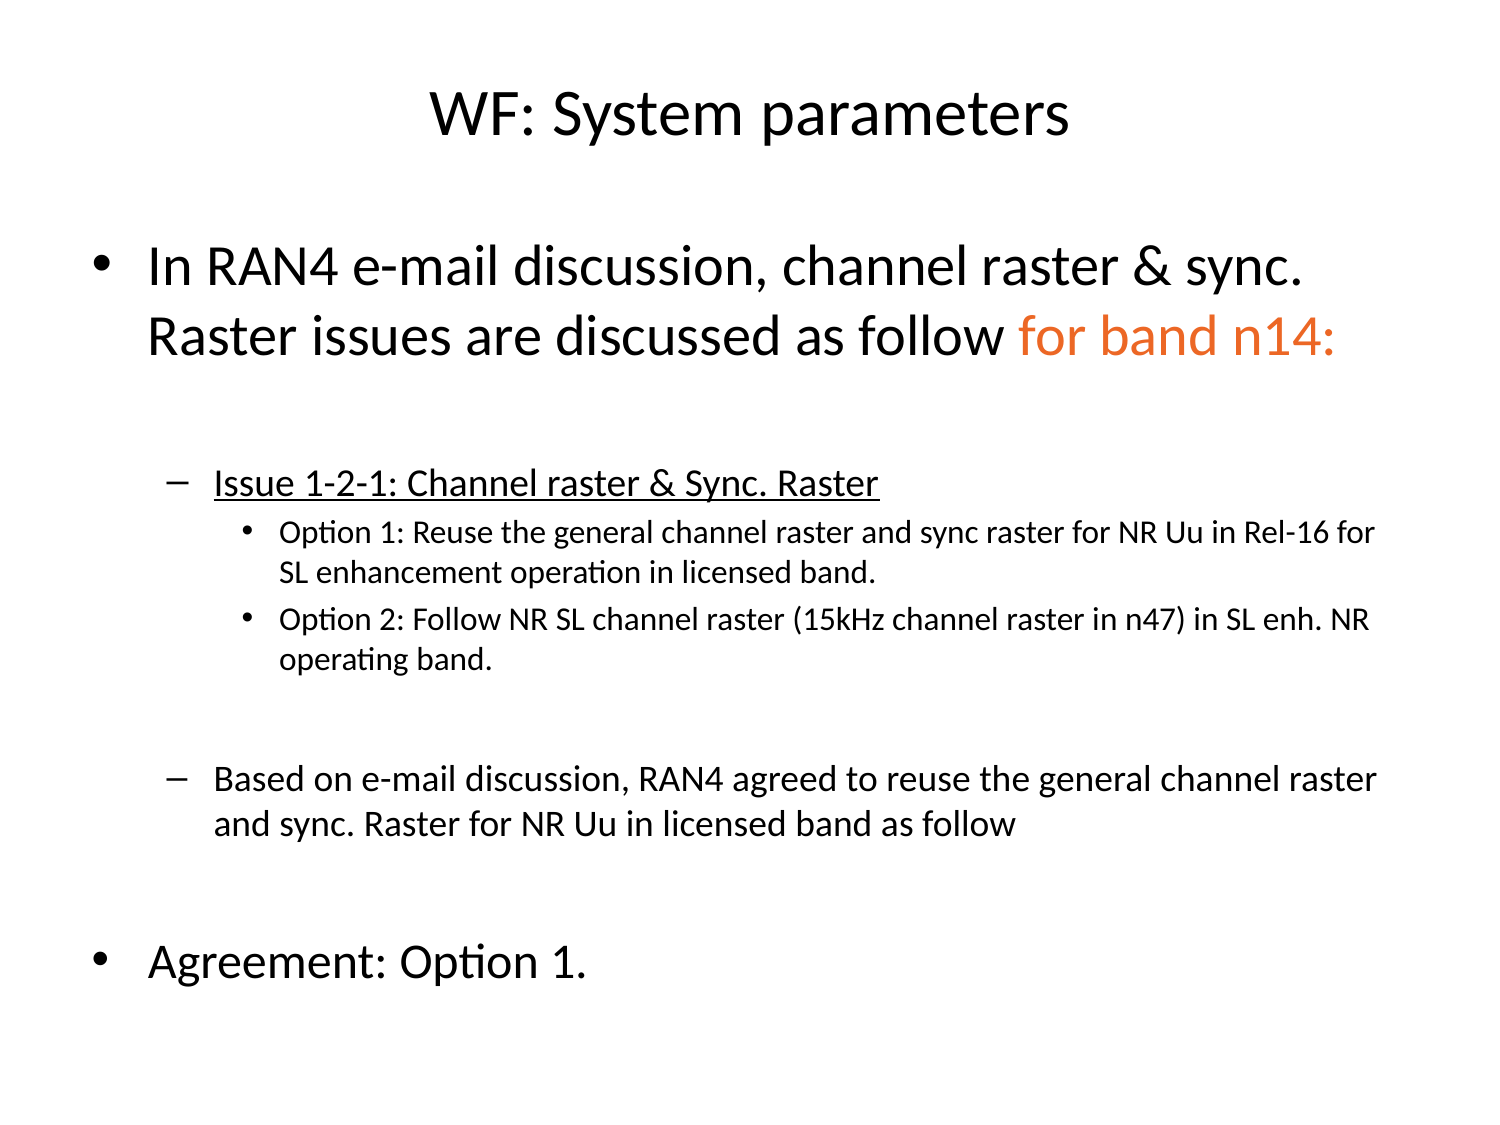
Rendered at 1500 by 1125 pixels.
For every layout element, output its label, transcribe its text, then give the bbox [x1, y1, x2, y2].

list In RAN4 e-mail discussion, channel raster & sync. Raster issues are discussed as follow for band n14: Issue 1-2-1: Channel raster & Sync. Raster Option 1: Reuse the general channel raster and sync raster for NR Uu in Rel-16 for SL enhancement operation in licensed band. Option 2: Follow NR SL channel raster (15kHz channel raster in n47) in SL enh. NR operating band. Based on e-mail discussion, RAN4 agreed to reuse the general channel raster and sync. Raster for NR Uu in licensed band as follow Agreement: Option 1. [76, 219, 1427, 1071]
title WF: System parameters [75, 45, 1425, 173]
